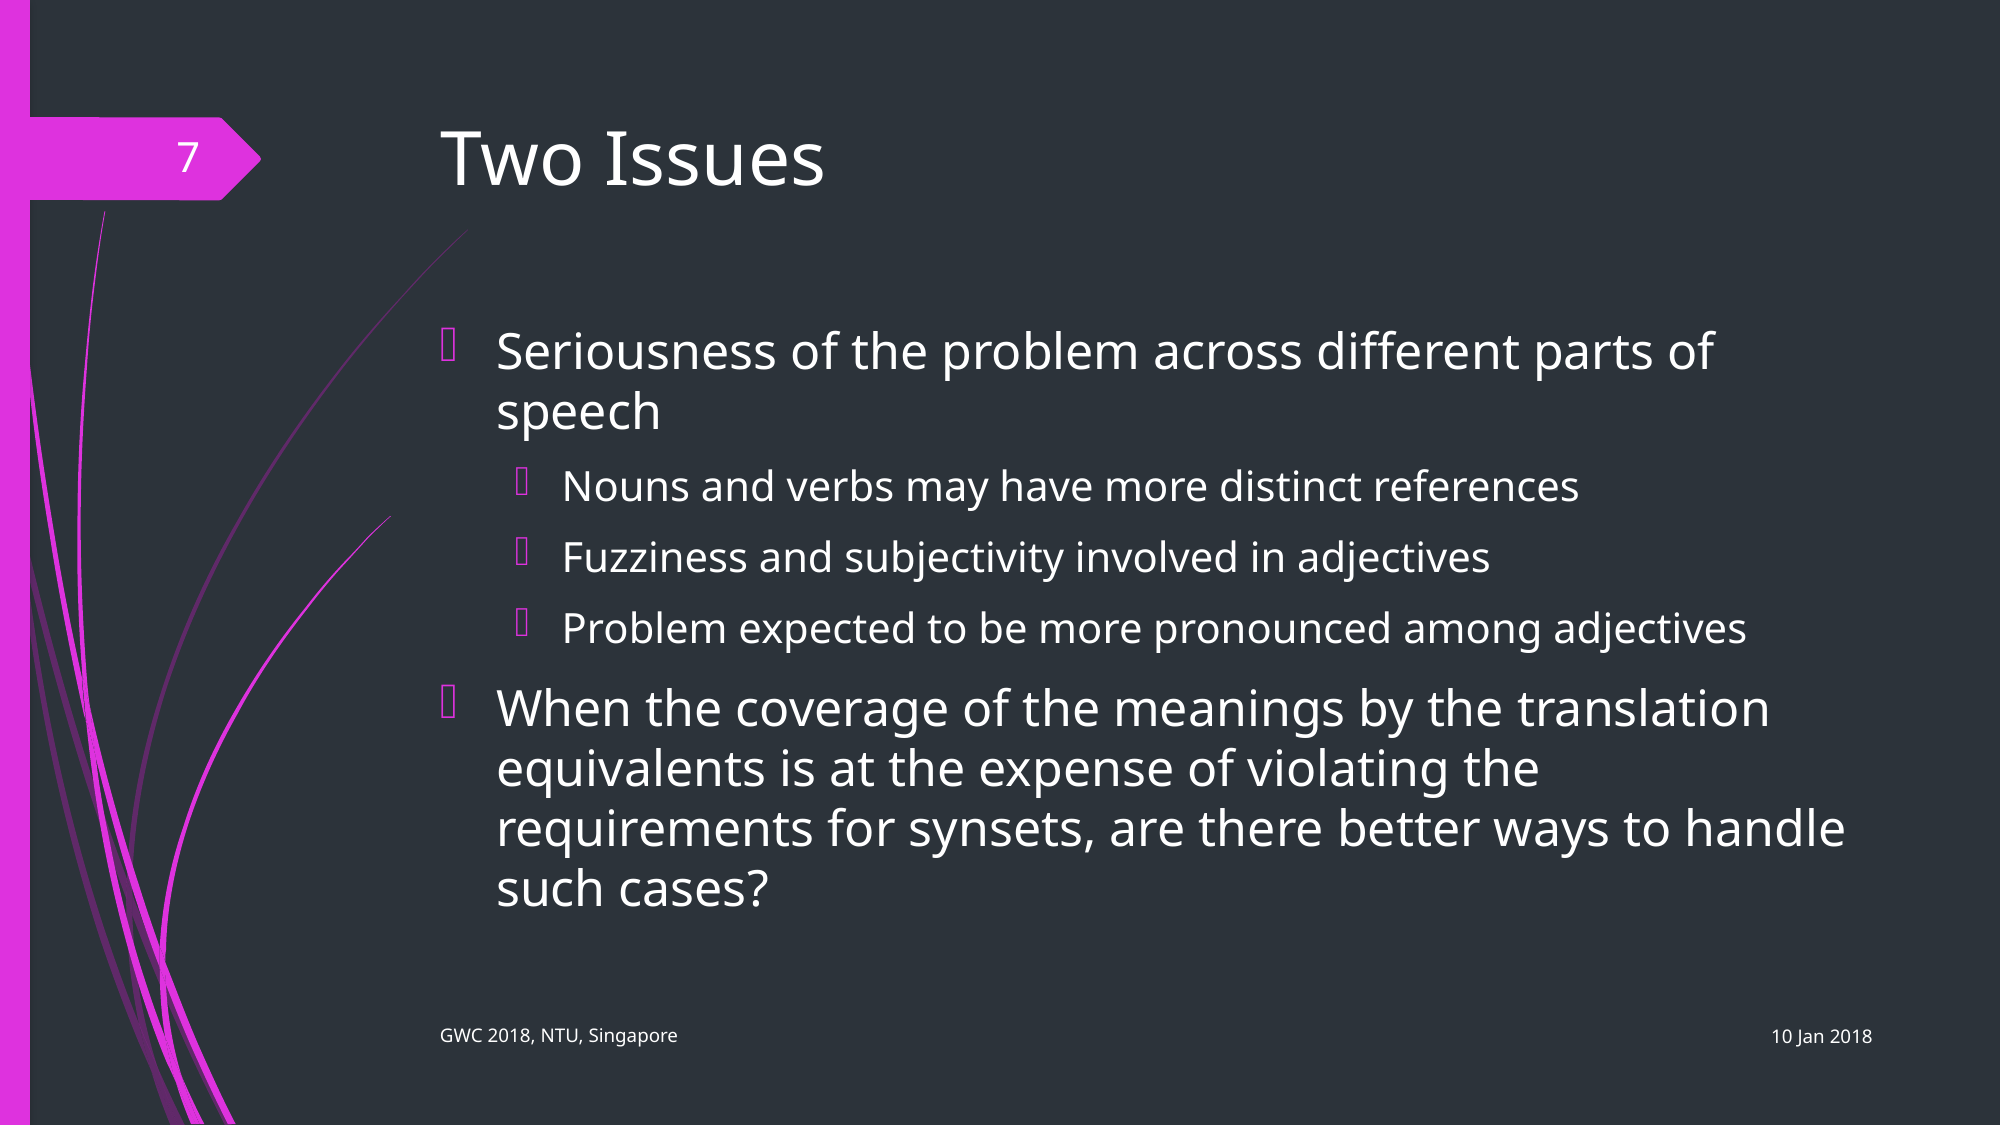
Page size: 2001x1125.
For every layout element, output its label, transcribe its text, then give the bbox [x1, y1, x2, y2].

slide_number 7 [87, 129, 216, 190]
list Seriousness of the problem across different parts of speech Nouns and verbs may have more distinct references Fuzziness and subjectivity involved in adjectives Problem expected to be more pronounced among adjectives When the coverage of the meanings by the translation equivalents is at the expense of violating the requirements for synsets, are there better ways to handle such cases? [424, 311, 1888, 932]
title Two Issues [425, 102, 1888, 311]
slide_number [1699, 1005, 1888, 1067]
footer GWC 2018, NTU, Singapore [424, 1006, 1675, 1067]
